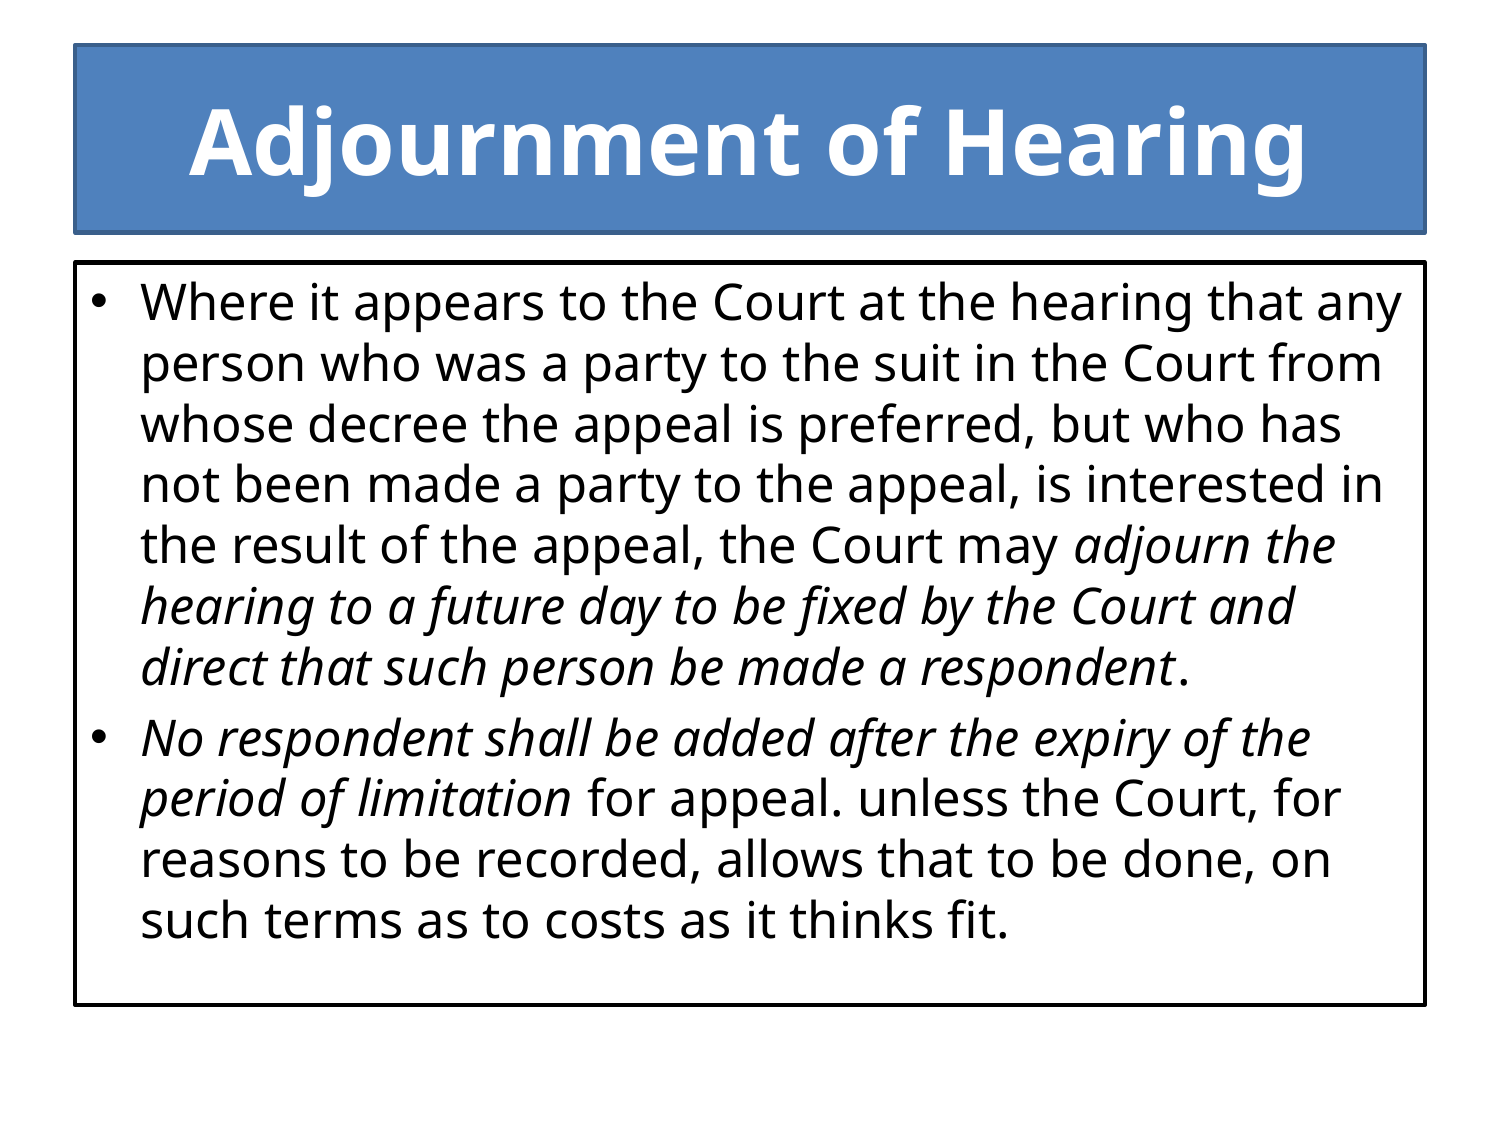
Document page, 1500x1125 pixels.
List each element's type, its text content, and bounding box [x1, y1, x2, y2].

title Adjournment of Hearing [73, 43, 1427, 235]
list Where it appears to the Court at the hearing that any person who was a party to the suit in the Court from whose decree the appeal is preferred, but who has not been made a party to the appeal, is interested in the result of the appeal, the Court may adjourn the hearing to a future day to be fixed by the Court and direct that such person be made a respondent. No respondent shall be added after the expiry of the period of limitation for appeal. unless the Court, for reasons to be recorded, allows that to be done, on such terms as to costs as it thinks fit. [73, 260, 1427, 1007]
